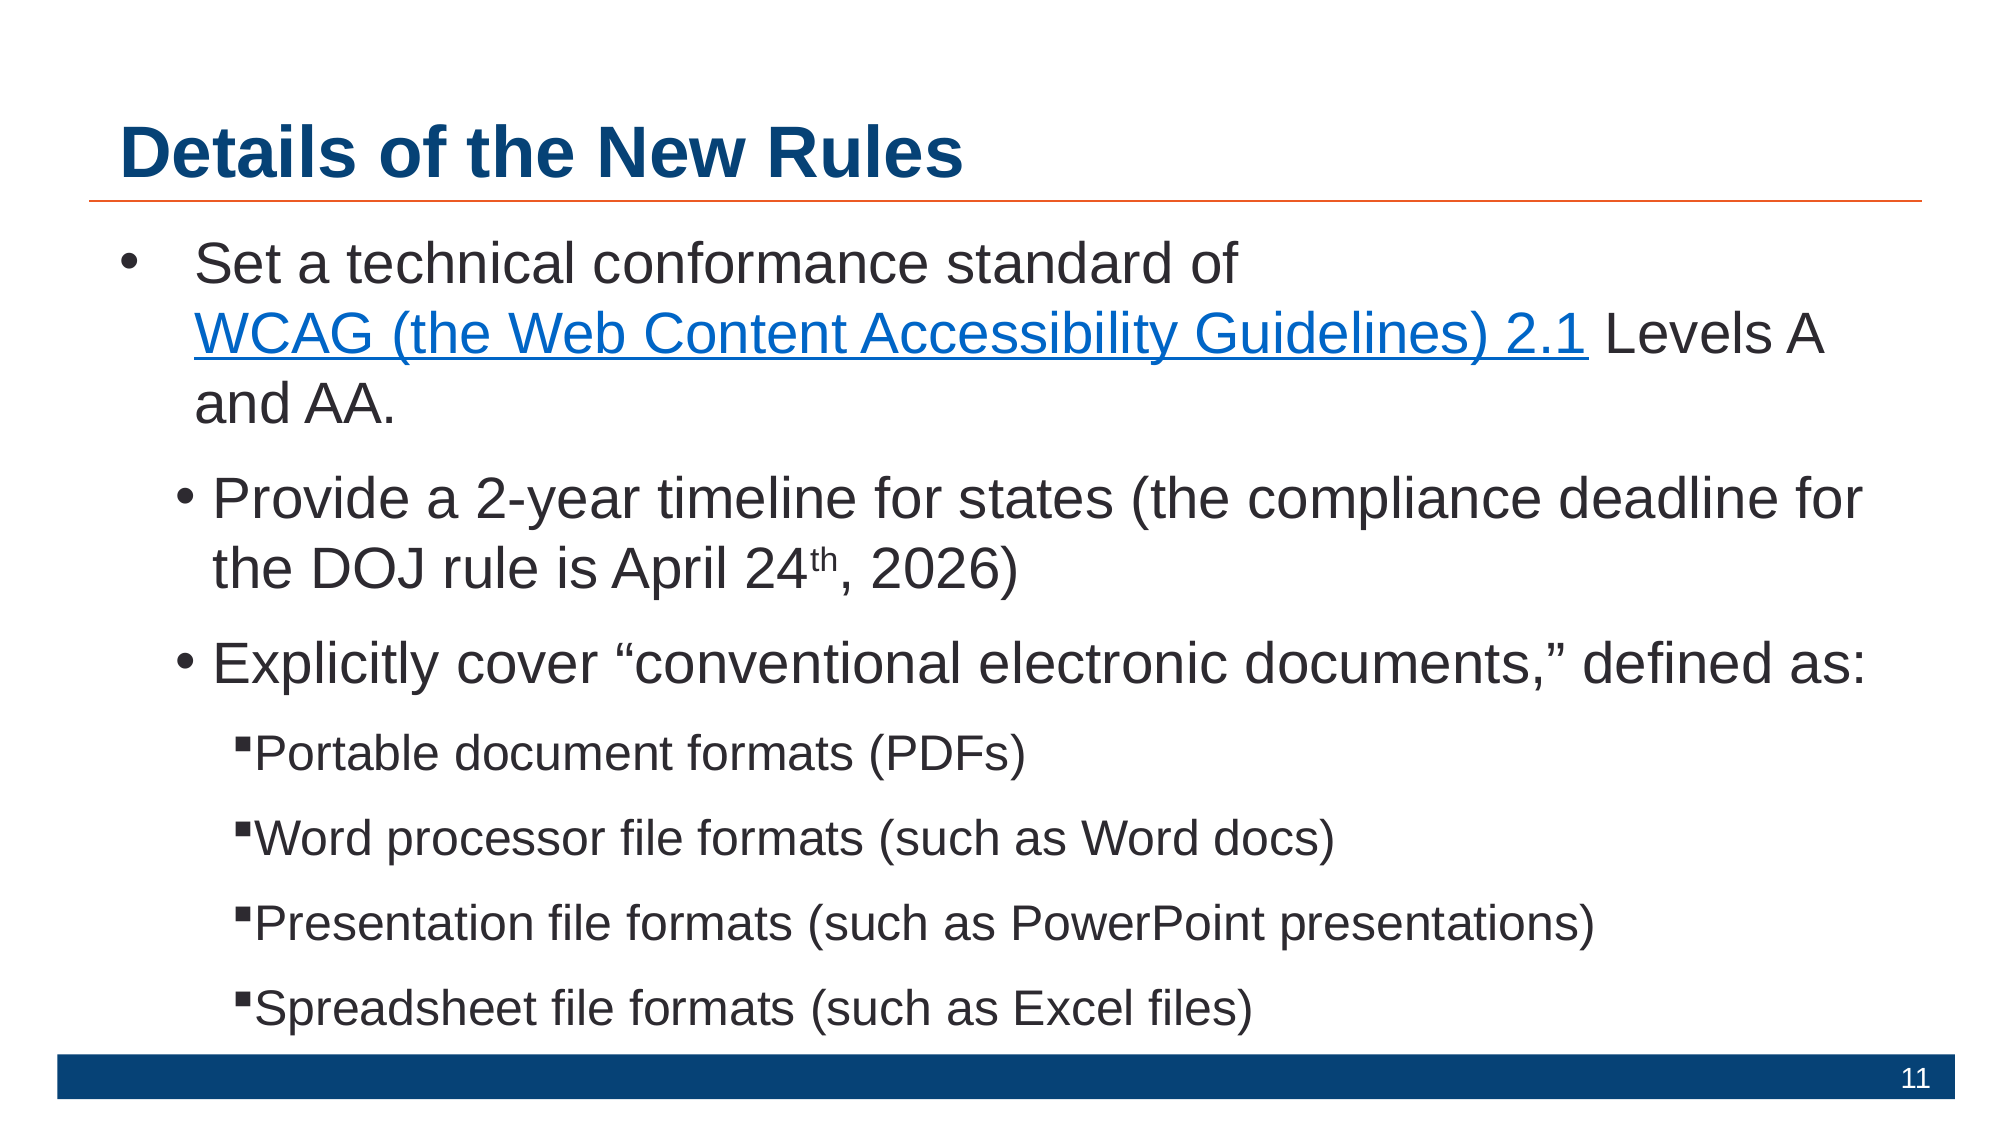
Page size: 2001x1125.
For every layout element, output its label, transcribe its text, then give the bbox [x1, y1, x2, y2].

title Details of the New Rules [104, 65, 1745, 202]
slide_number 11 [1573, 1061, 1946, 1092]
list Set a technical conformance standard of WCAG (the Web Content Accessibility Guidelines) 2.1 Levels A and AA. Provide a 2-year timeline for states (the compliance deadline for the DOJ rule is April 24th, 2026) Explicitly cover “conventional electronic documents,” defined as: Portable document formats (PDFs) Word processor file formats (such as Word docs) Presentation file formats (such as PowerPoint presentations) Spreadsheet file formats (such as Excel files) [104, 218, 1896, 982]
